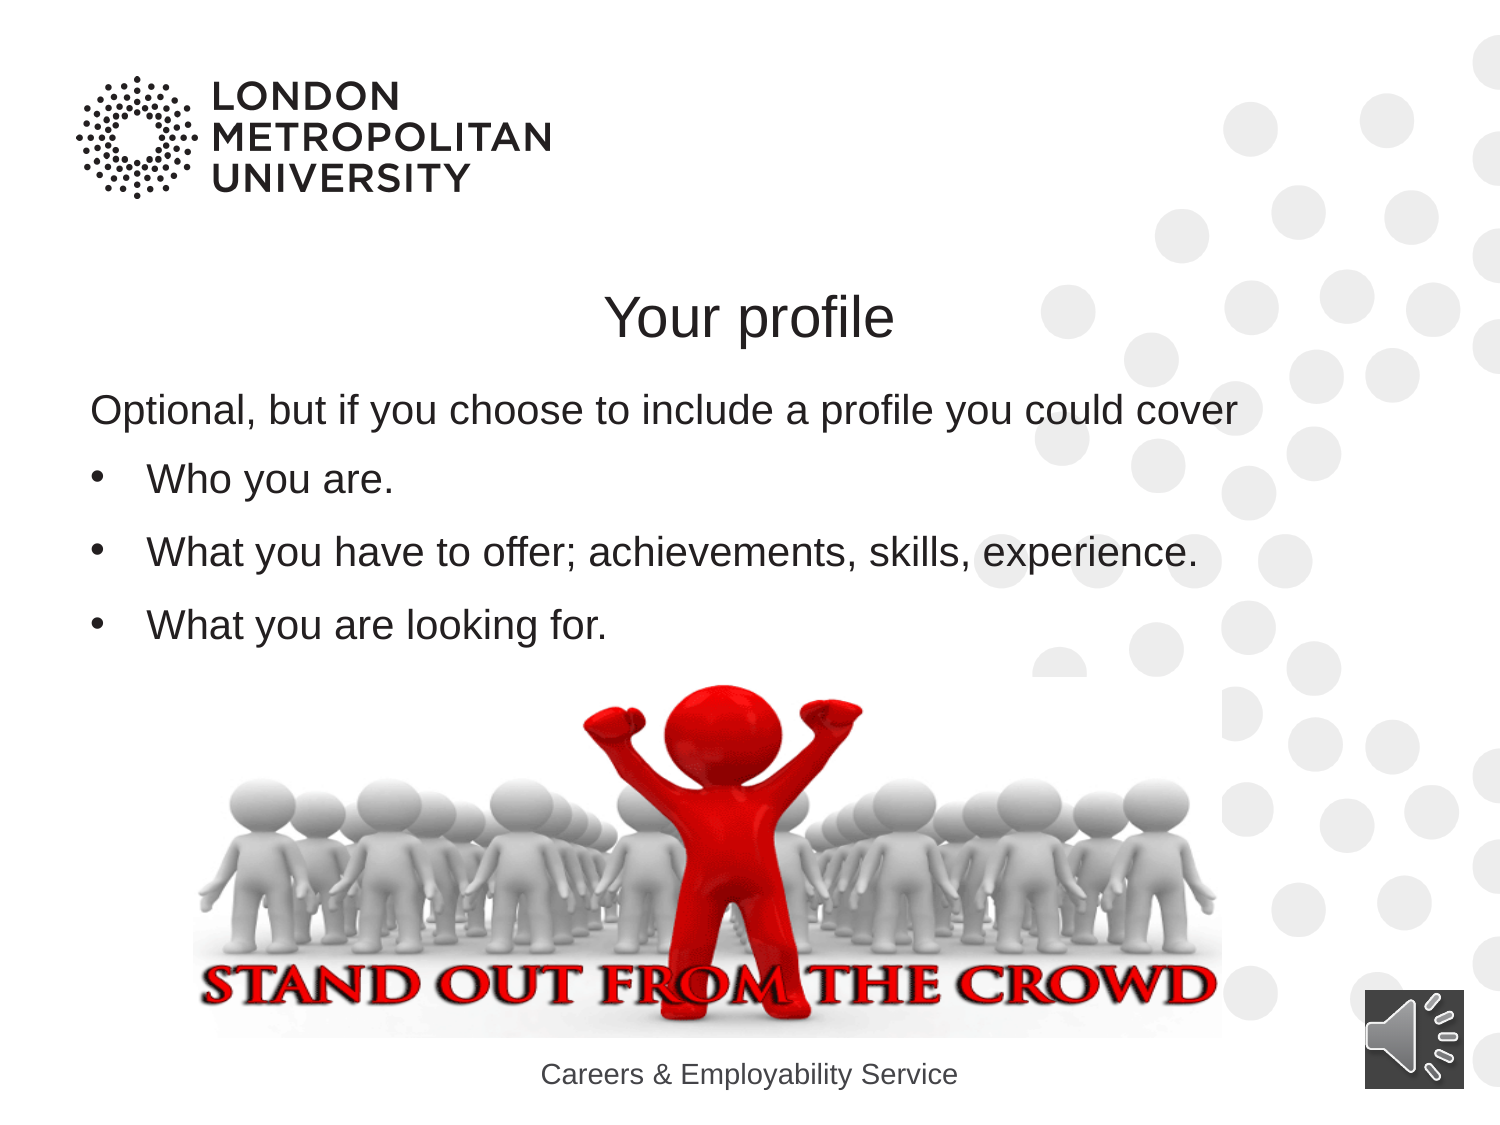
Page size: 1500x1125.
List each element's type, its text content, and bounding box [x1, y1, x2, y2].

picture [76, 76, 550, 199]
picture [1364, 989, 1465, 1090]
footer Careers & Employability Service [512, 1046, 988, 1103]
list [193, 677, 1222, 1038]
list Optional, but if you choose to include a profile you could cover Who you are. What you have to offer; achievements, skills, experience. What you are looking for. [75, 373, 1425, 982]
title Your profile [75, 253, 1425, 373]
slide_number 11 [1074, 1042, 1425, 1103]
